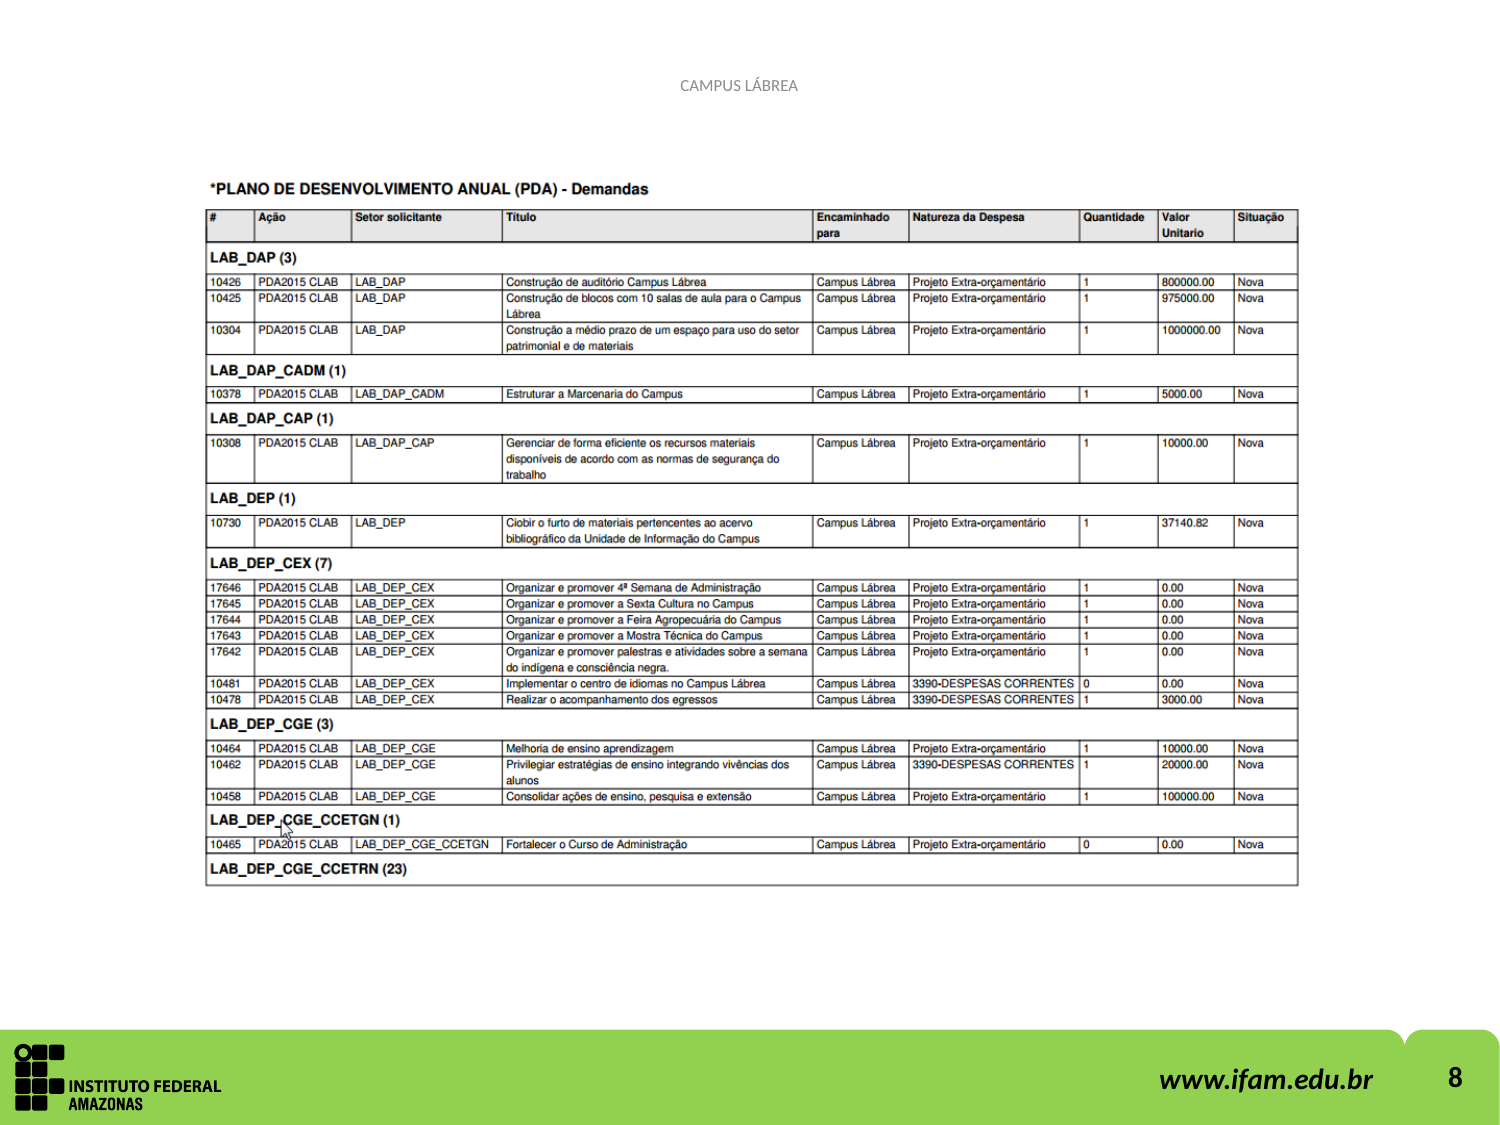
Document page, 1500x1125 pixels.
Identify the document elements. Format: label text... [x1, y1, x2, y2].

picture [194, 172, 1309, 894]
text_box www.ifam.edu.br [927, 1052, 1388, 1103]
text_box [0, 1029, 1500, 1125]
slide_number 8 [1411, 1046, 1500, 1106]
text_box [14, 1043, 222, 1111]
subtitle CAMPUS LÁBREA [44, 19, 1435, 102]
